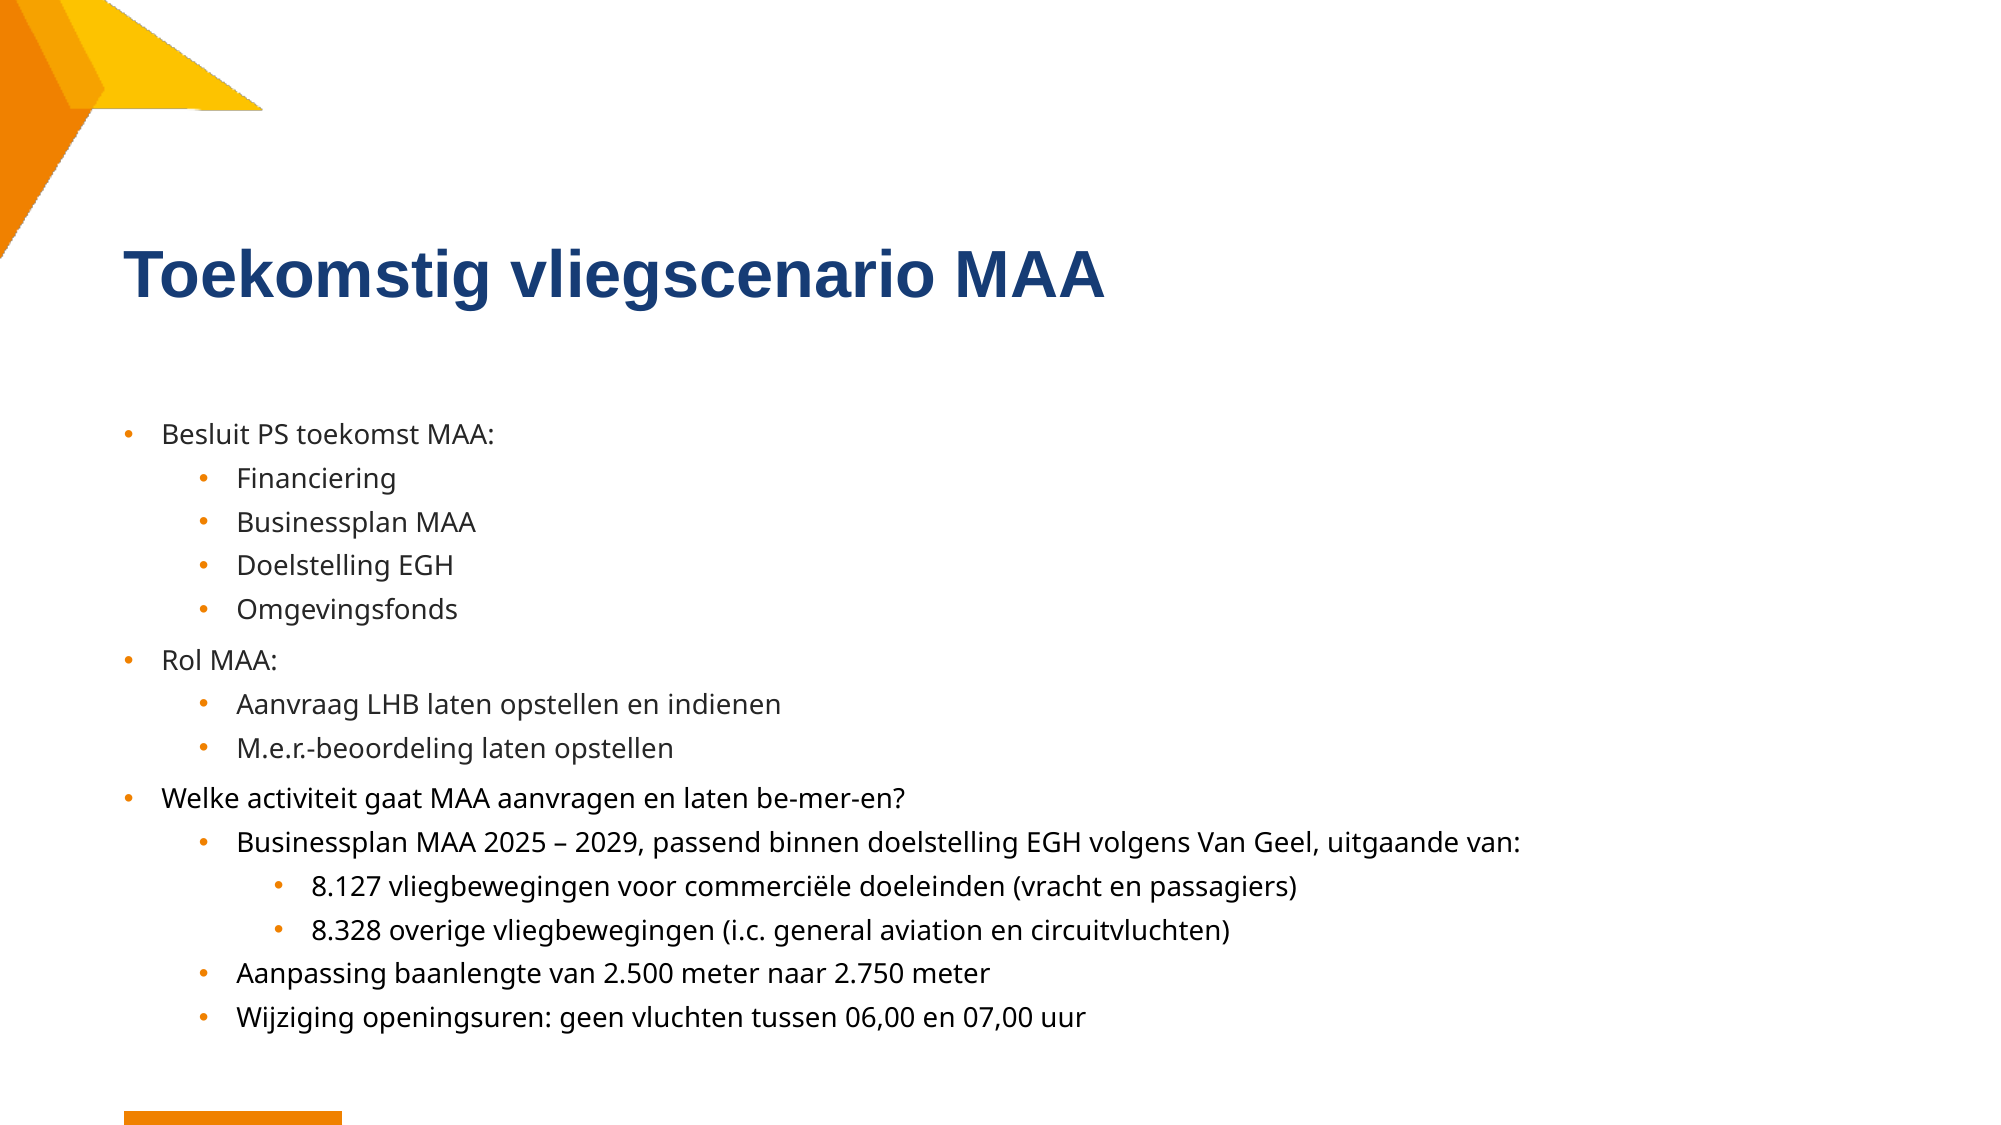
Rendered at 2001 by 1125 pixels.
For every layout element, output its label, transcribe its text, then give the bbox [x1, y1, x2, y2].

list Besluit PS toekomst MAA: Financiering Businessplan MAA Doelstelling EGH Omgevingsfonds Rol MAA: Aanvraag LHB laten opstellen en indienen M.e.r.-beoordeling laten opstellen Welke activiteit gaat MAA aanvragen en laten be-mer-en? Businessplan MAA 2025 – 2029, passend binnen doelstelling EGH volgens Van Geel, uitgaande van: 8.127 vliegbewegingen voor commerciële doeleinden (vracht en passagiers) 8.328 overige vliegbewegingen (i.c. general aviation en circuitvluchten) Aanpassing baanlengte van 2.500 meter naar 2.750 meter Wijziging openingsuren: geen vluchten tussen 06,00 en 07,00 uur [123, 406, 1630, 1045]
title Toekomstig vliegscenario MAA [123, 203, 1143, 349]
picture [0, 0, 264, 260]
